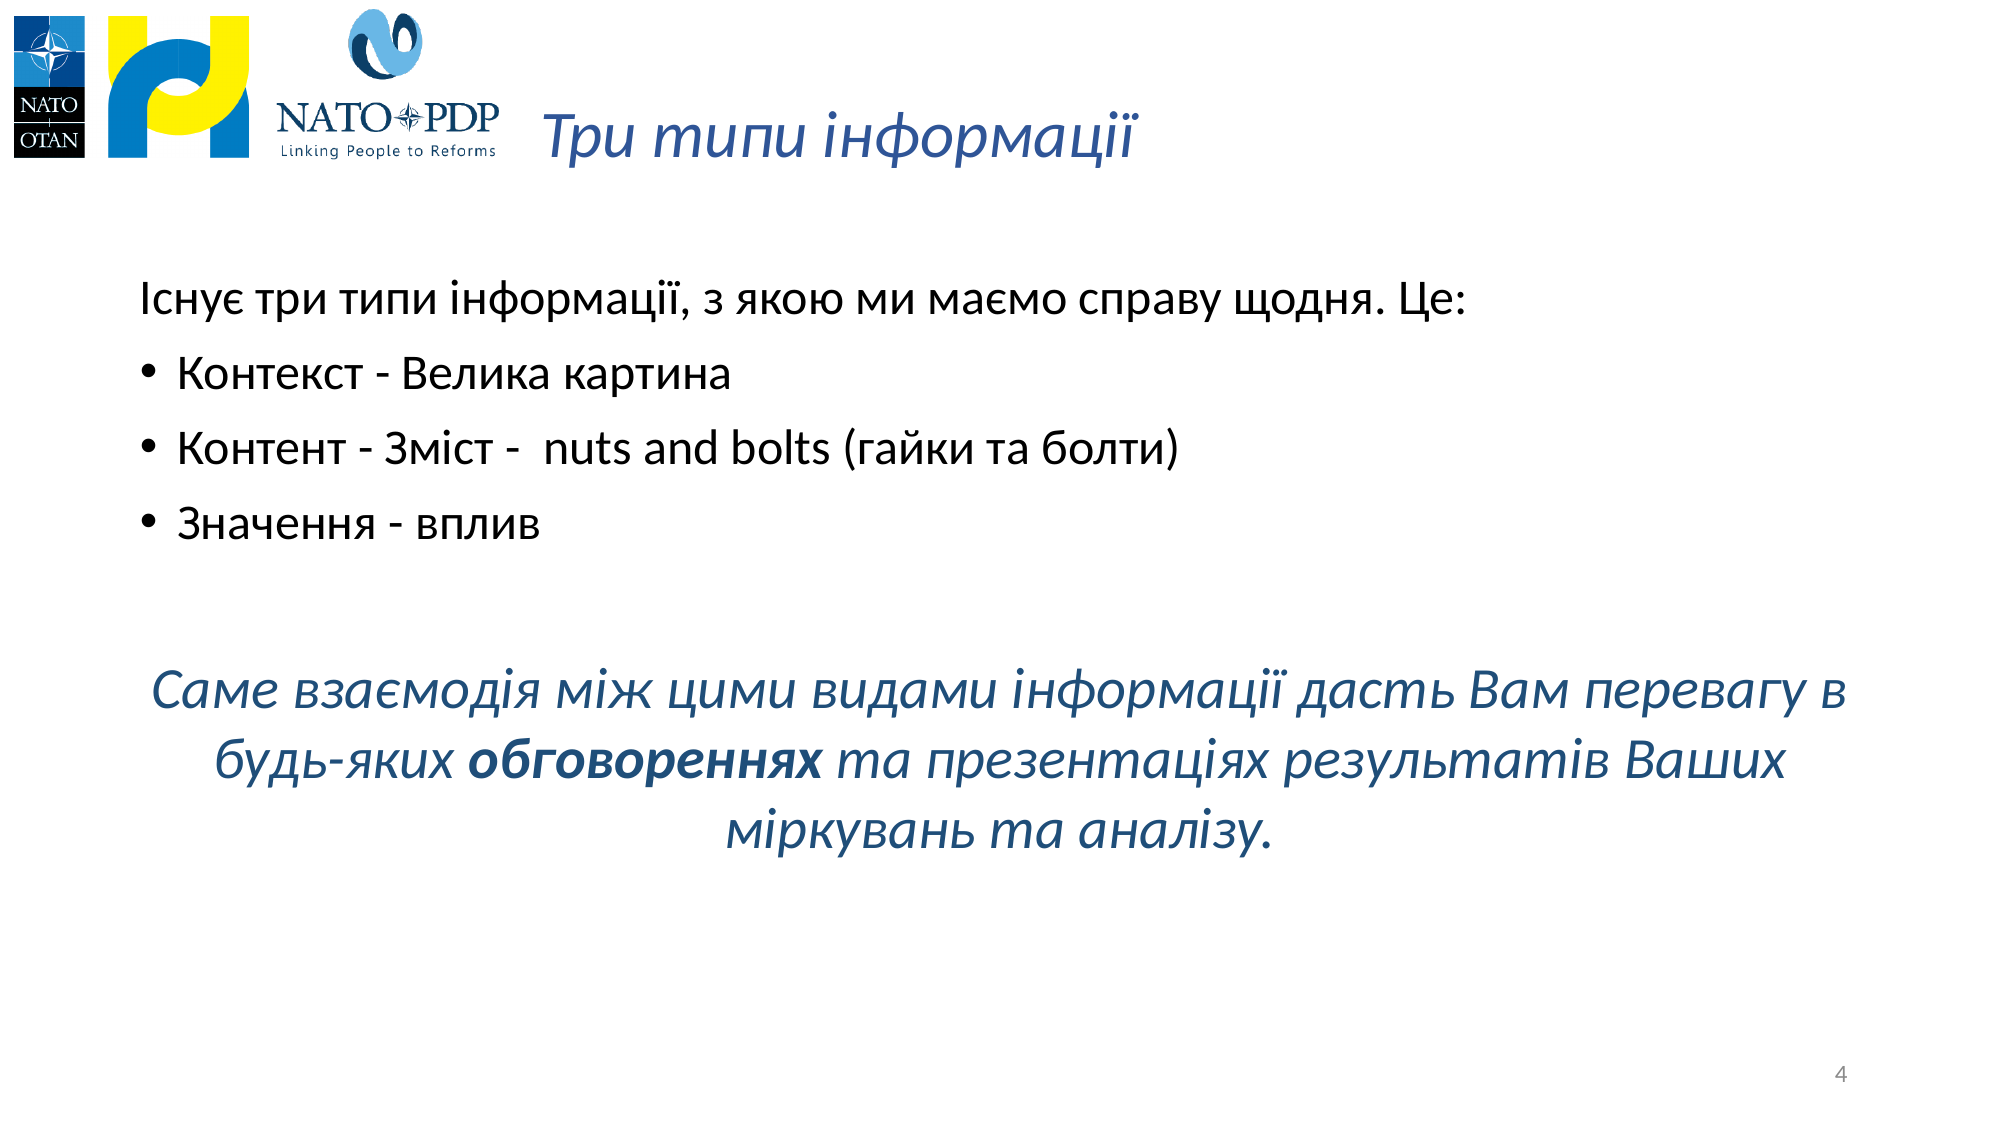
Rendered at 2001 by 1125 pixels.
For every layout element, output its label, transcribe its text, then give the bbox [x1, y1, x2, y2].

title Три типи інформації [525, 43, 1863, 229]
text_box Саме взаємодія між цими видами інформації дасть Вам перевагу в будь-яких обговореннях та презентаціях результатів Ваших міркувань та аналізу. [100, 642, 1899, 868]
picture [14, 16, 250, 158]
list Існує три типи інформації, з якою ми маємо справу щодня. Це: Контекст - Велика картина Контент - Зміст - nuts and bolts (гайки та болти) Значення - вплив [124, 264, 1850, 629]
picture [276, 7, 499, 161]
slide_number 4 [1412, 1042, 1863, 1103]
